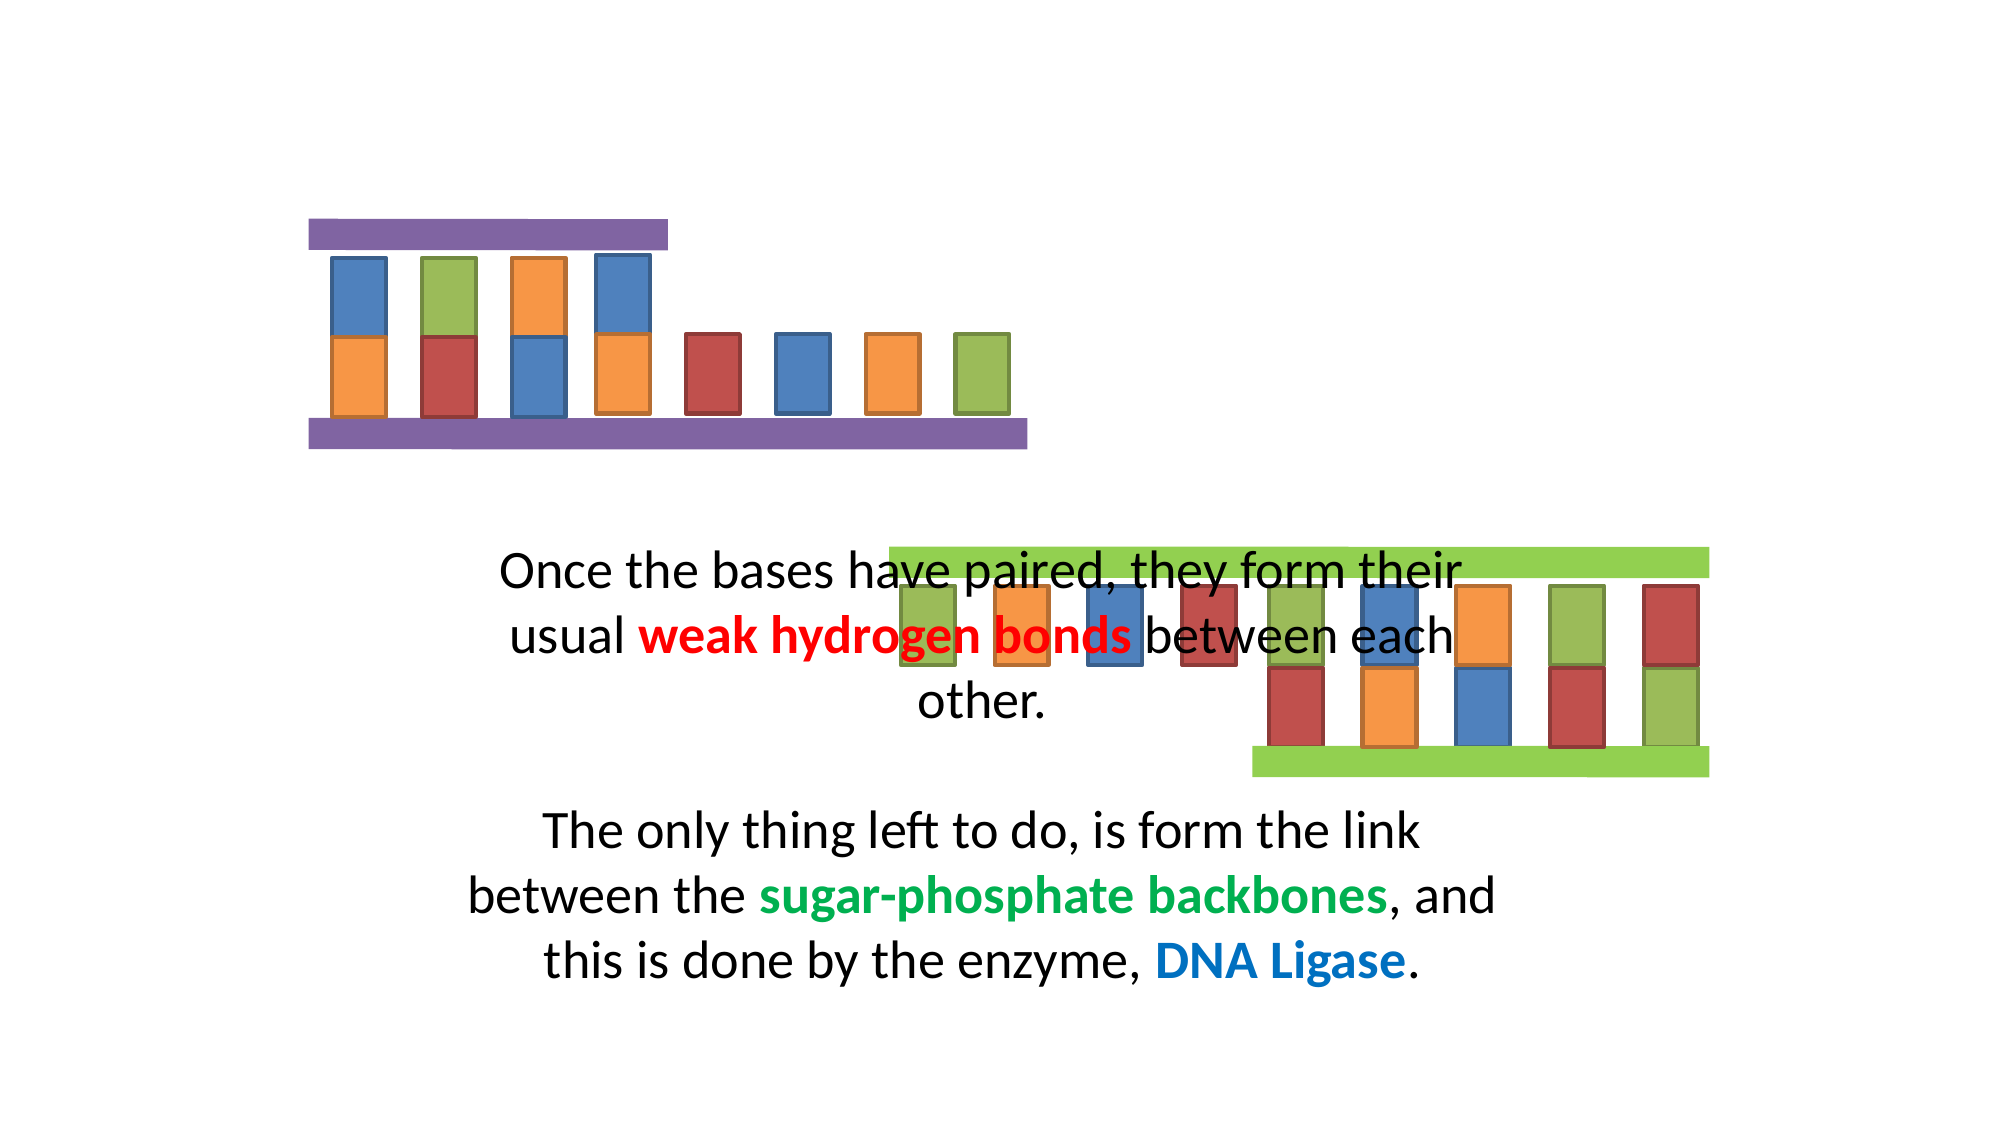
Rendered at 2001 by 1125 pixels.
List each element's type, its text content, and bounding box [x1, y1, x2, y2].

text_box [594, 332, 652, 416]
text_box [1642, 584, 1700, 667]
text_box Once the bases have paired, they form their usual weak hydrogen bonds between each other. The only thing left to do, is form the link between the sugar-phosphate backbones, and this is done by the enzyme, DNA Ligase. [425, 527, 1539, 997]
text_box [330, 335, 388, 419]
text_box [1642, 667, 1700, 746]
text_box [594, 253, 652, 332]
text_box [1548, 666, 1606, 749]
text_box [774, 332, 832, 416]
text_box [1548, 584, 1606, 666]
text_box [420, 335, 478, 419]
text_box [330, 256, 388, 335]
text_box [953, 332, 1011, 416]
text_box [864, 332, 922, 416]
text_box [684, 332, 742, 416]
text_box [420, 256, 478, 335]
text_box [510, 335, 568, 419]
text_box [510, 256, 568, 335]
